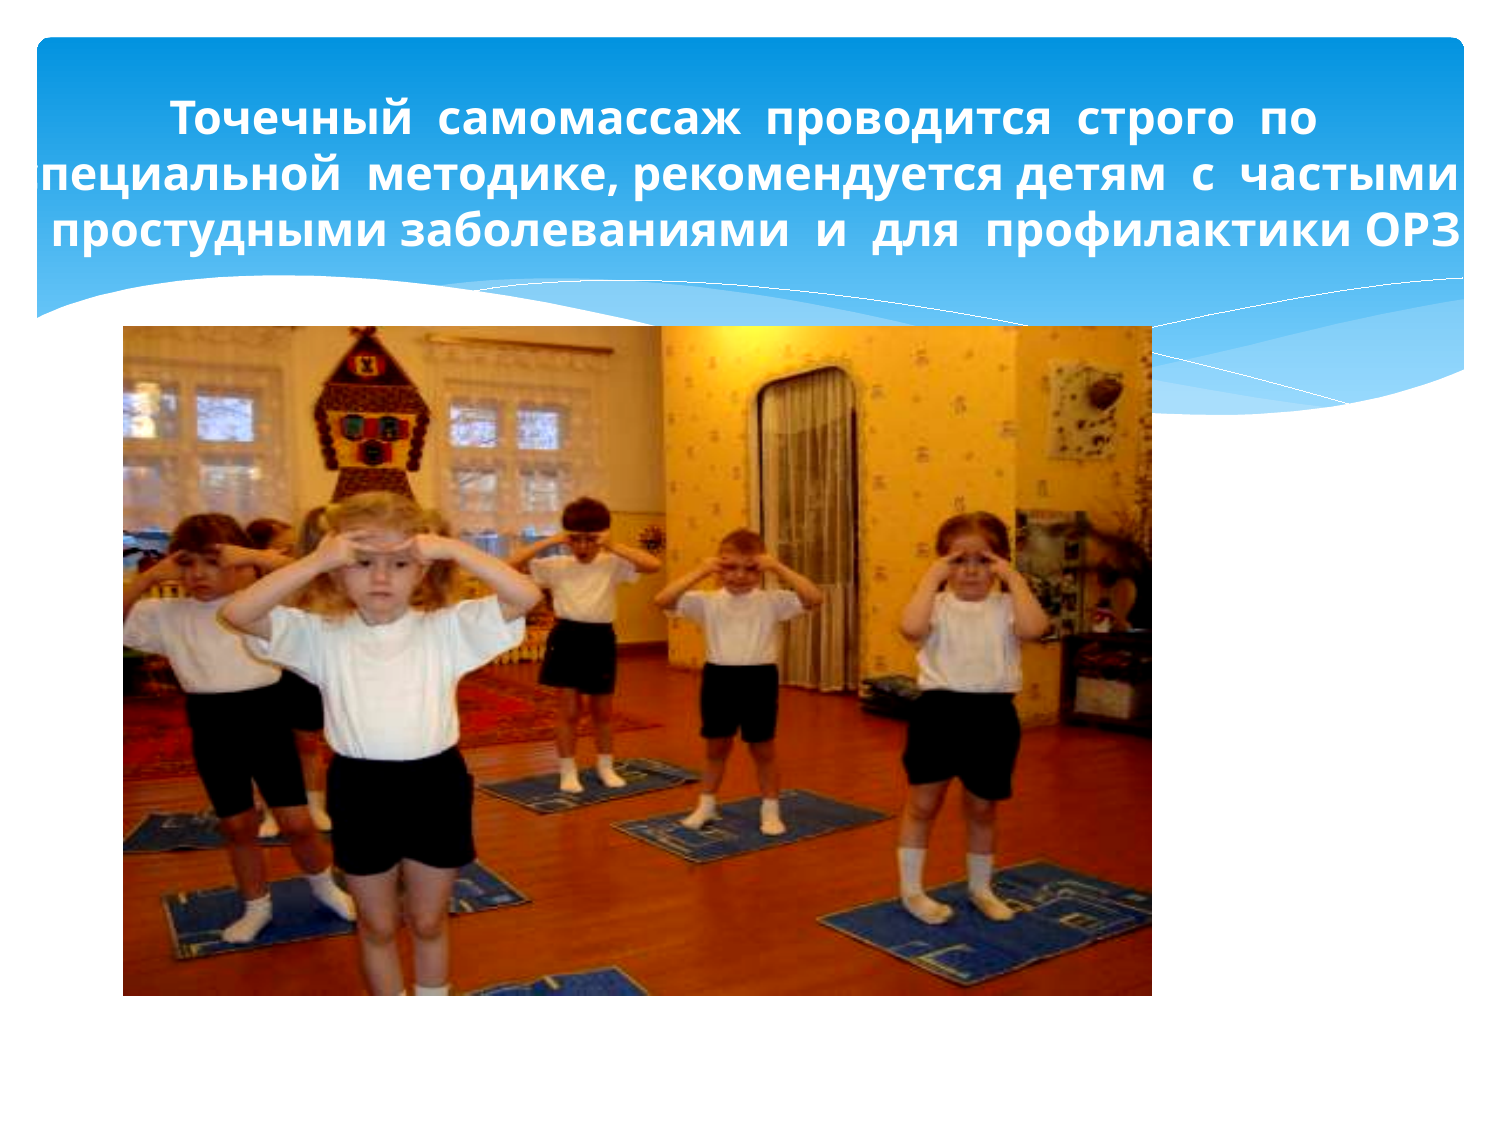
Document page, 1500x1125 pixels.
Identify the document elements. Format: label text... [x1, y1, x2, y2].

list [123, 326, 1152, 996]
title Точечный самомассаж проводится строго по специальной методике, рекомендуется детям с частыми простудными заболеваниями и для профилактики ОРЗ [0, 0, 1500, 288]
